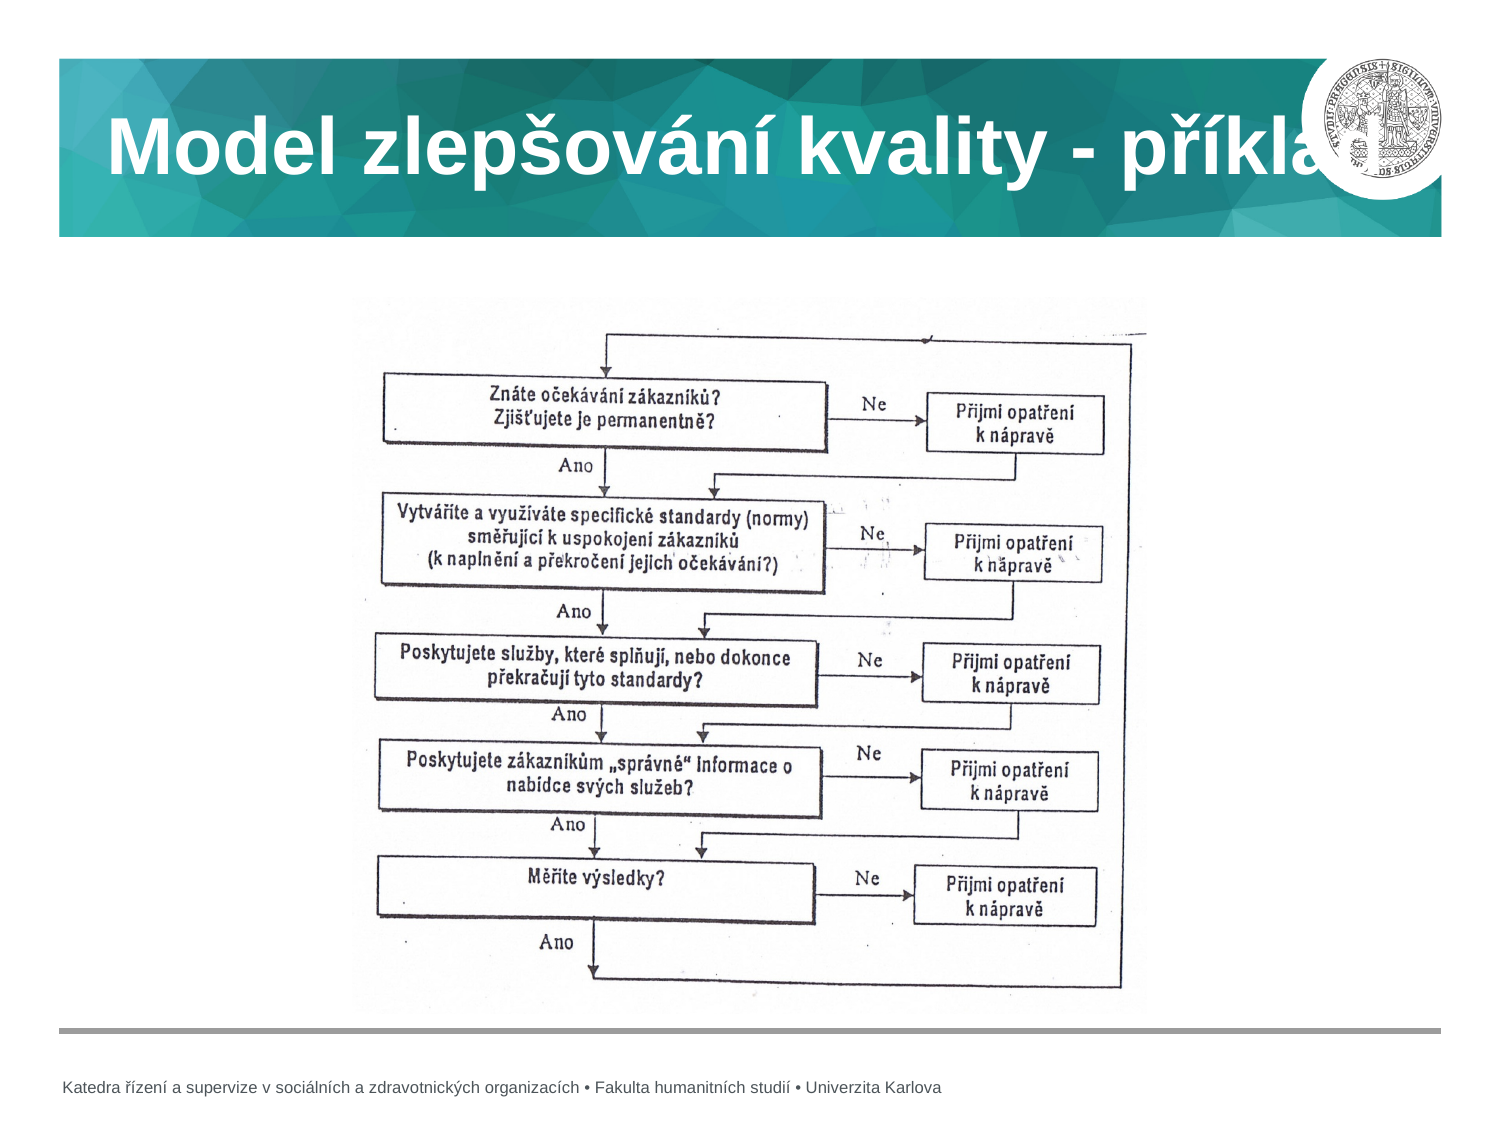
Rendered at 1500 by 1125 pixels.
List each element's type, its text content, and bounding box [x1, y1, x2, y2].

picture [0, 0, 1500, 237]
title Model zlepšování kvality - příklad [106, 61, 1394, 237]
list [352, 297, 1147, 1014]
